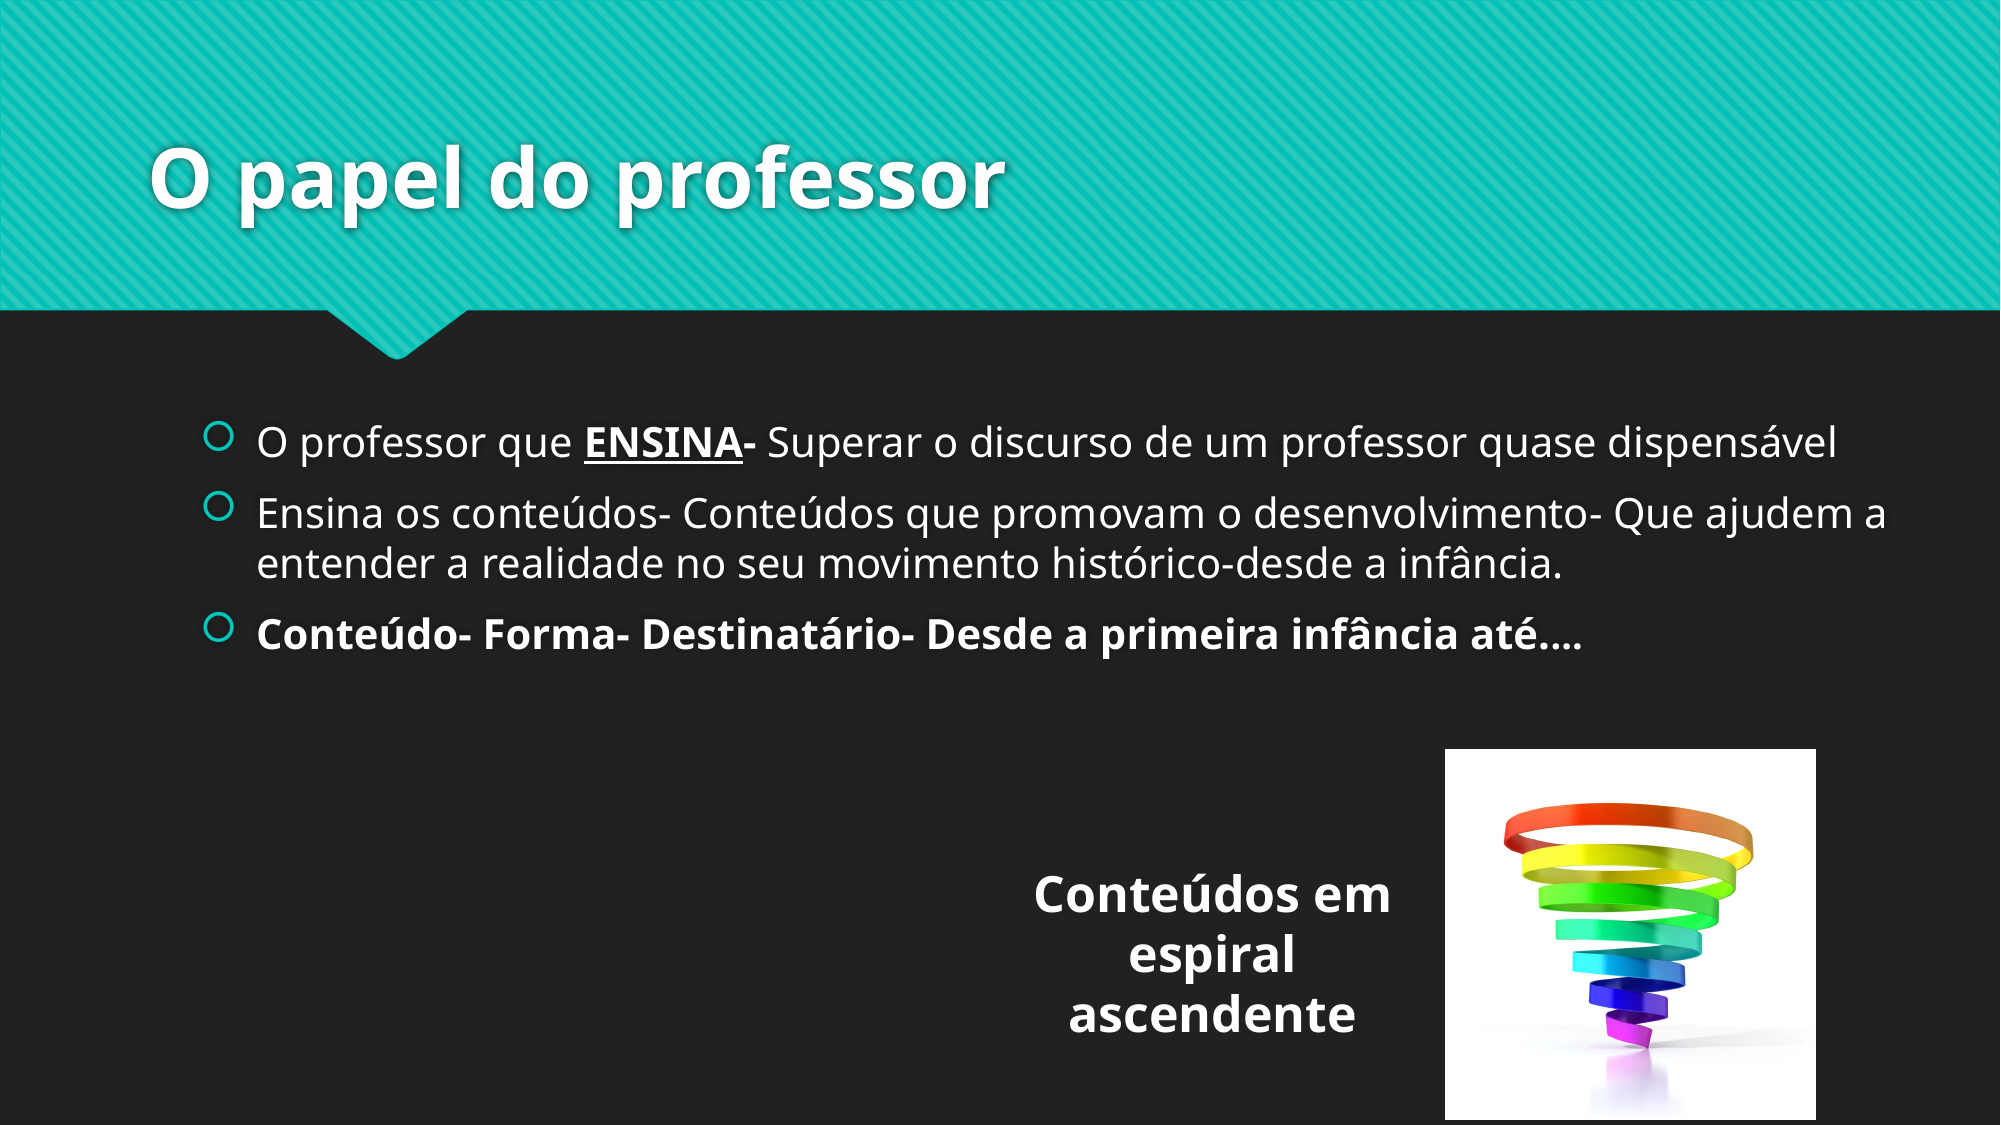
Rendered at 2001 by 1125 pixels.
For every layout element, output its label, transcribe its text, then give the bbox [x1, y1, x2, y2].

list O professor que ENSINA- Superar o discurso de um professor quase dispensável Ensina os conteúdos- Conteúdos que promovam o desenvolvimento- Que ajudem a entender a realidade no seu movimento histórico-desde a infância. Conteúdo- Forma- Destinatário- Desde a primeira infância até.... [184, 271, 1917, 868]
picture [1445, 749, 1816, 1120]
title O papel do professor [132, 73, 1868, 233]
text_box Conteúdos em espiral ascendente [980, 854, 1445, 1050]
